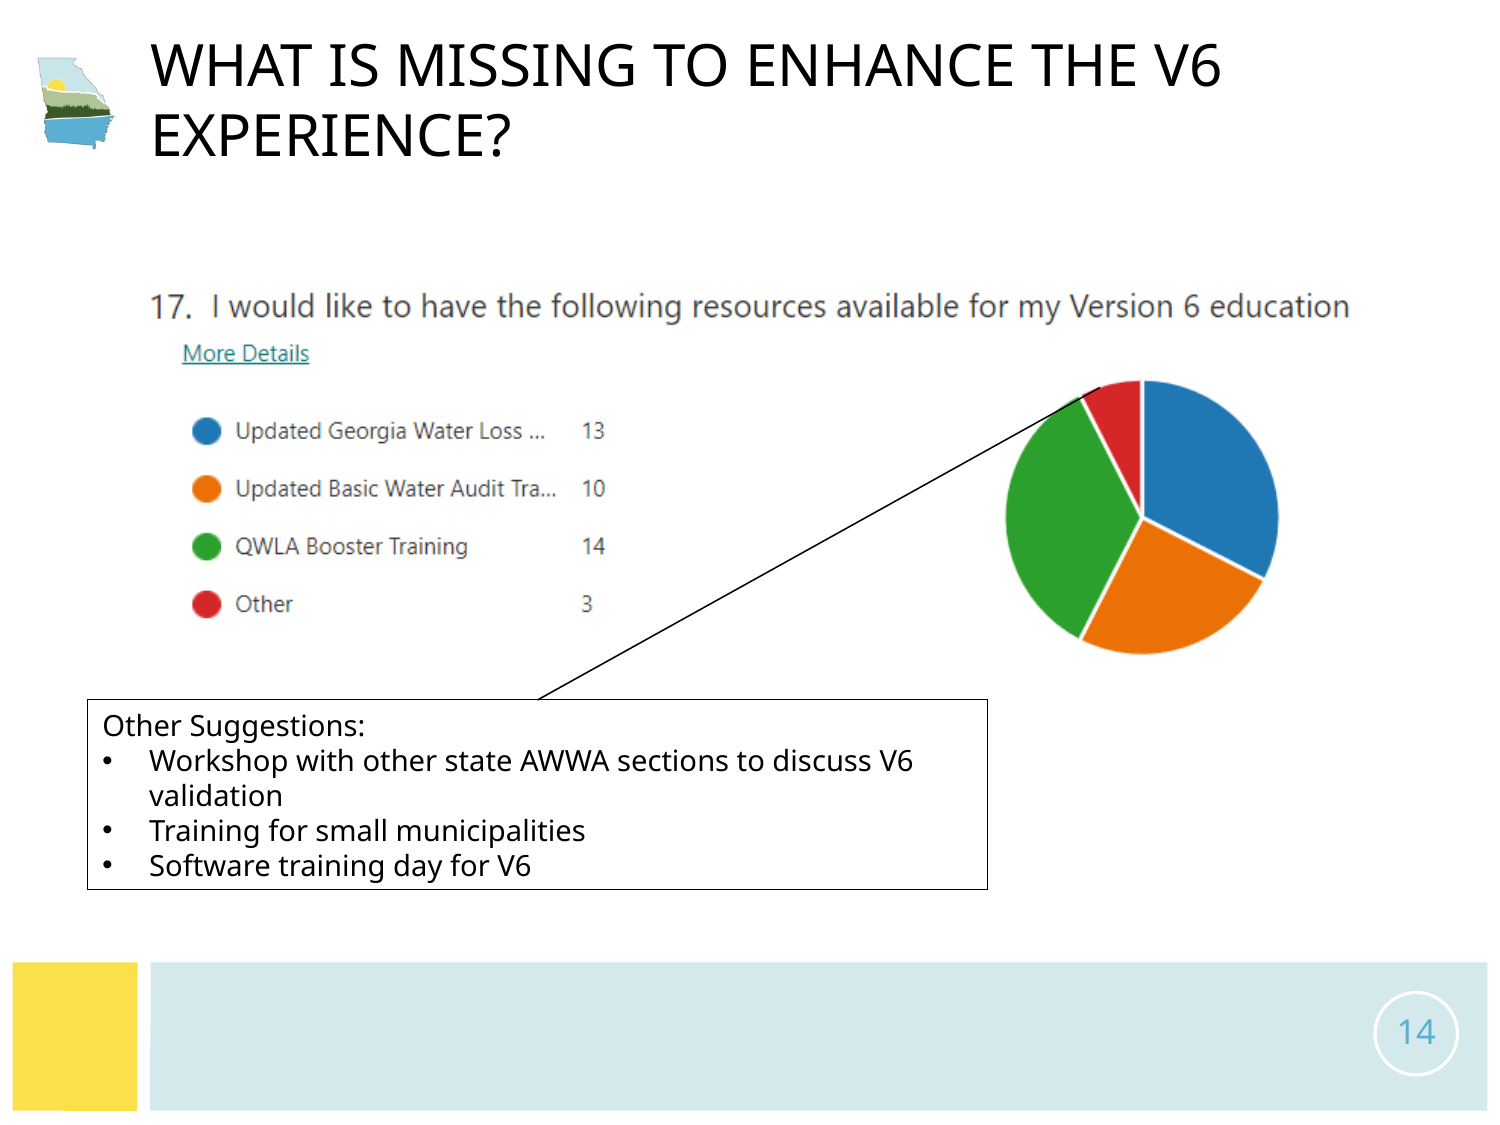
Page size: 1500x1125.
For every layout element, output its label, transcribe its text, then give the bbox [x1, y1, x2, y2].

picture [134, 278, 1369, 671]
title What is missing to enhance the V6 Experience? [135, 12, 1369, 184]
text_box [537, 387, 1101, 701]
picture [23, 50, 125, 152]
slide_number 14 [1373, 990, 1460, 1077]
text_box Other Suggestions: Workshop with other state AWWA sections to discuss V6 validation Training for small municipalities Software training day for V6 [87, 699, 988, 890]
